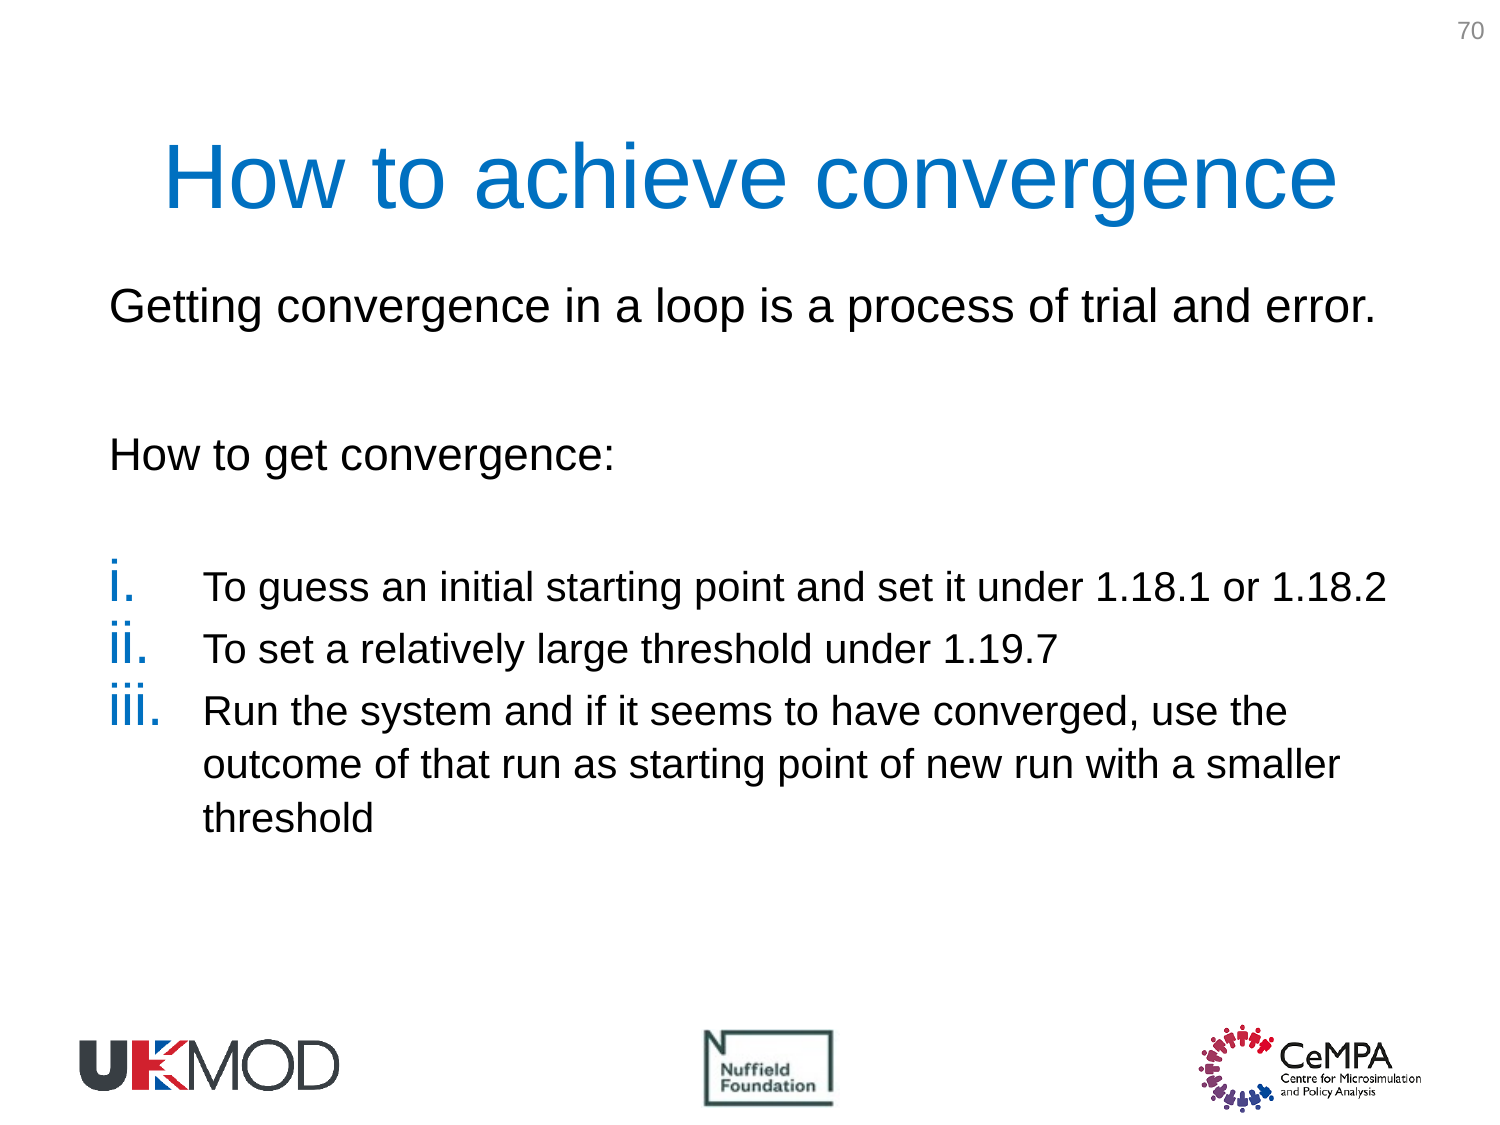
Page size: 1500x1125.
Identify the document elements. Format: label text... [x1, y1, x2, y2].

title How to achieve convergence [76, 78, 1427, 266]
picture [1198, 1024, 1421, 1113]
picture [701, 1029, 840, 1108]
slide_number 70 [1149, 0, 1500, 60]
list Getting convergence in a loop is a process of trial and error. How to get convergence: To guess an initial starting point and set it under 1.18.1 or 1.18.2 To set a relatively large threshold under 1.19.7 Run the system and if it seems to have converged, use the outcome of that run as starting point of new run with a smaller threshold [75, 262, 1425, 1005]
picture [73, 1036, 343, 1094]
